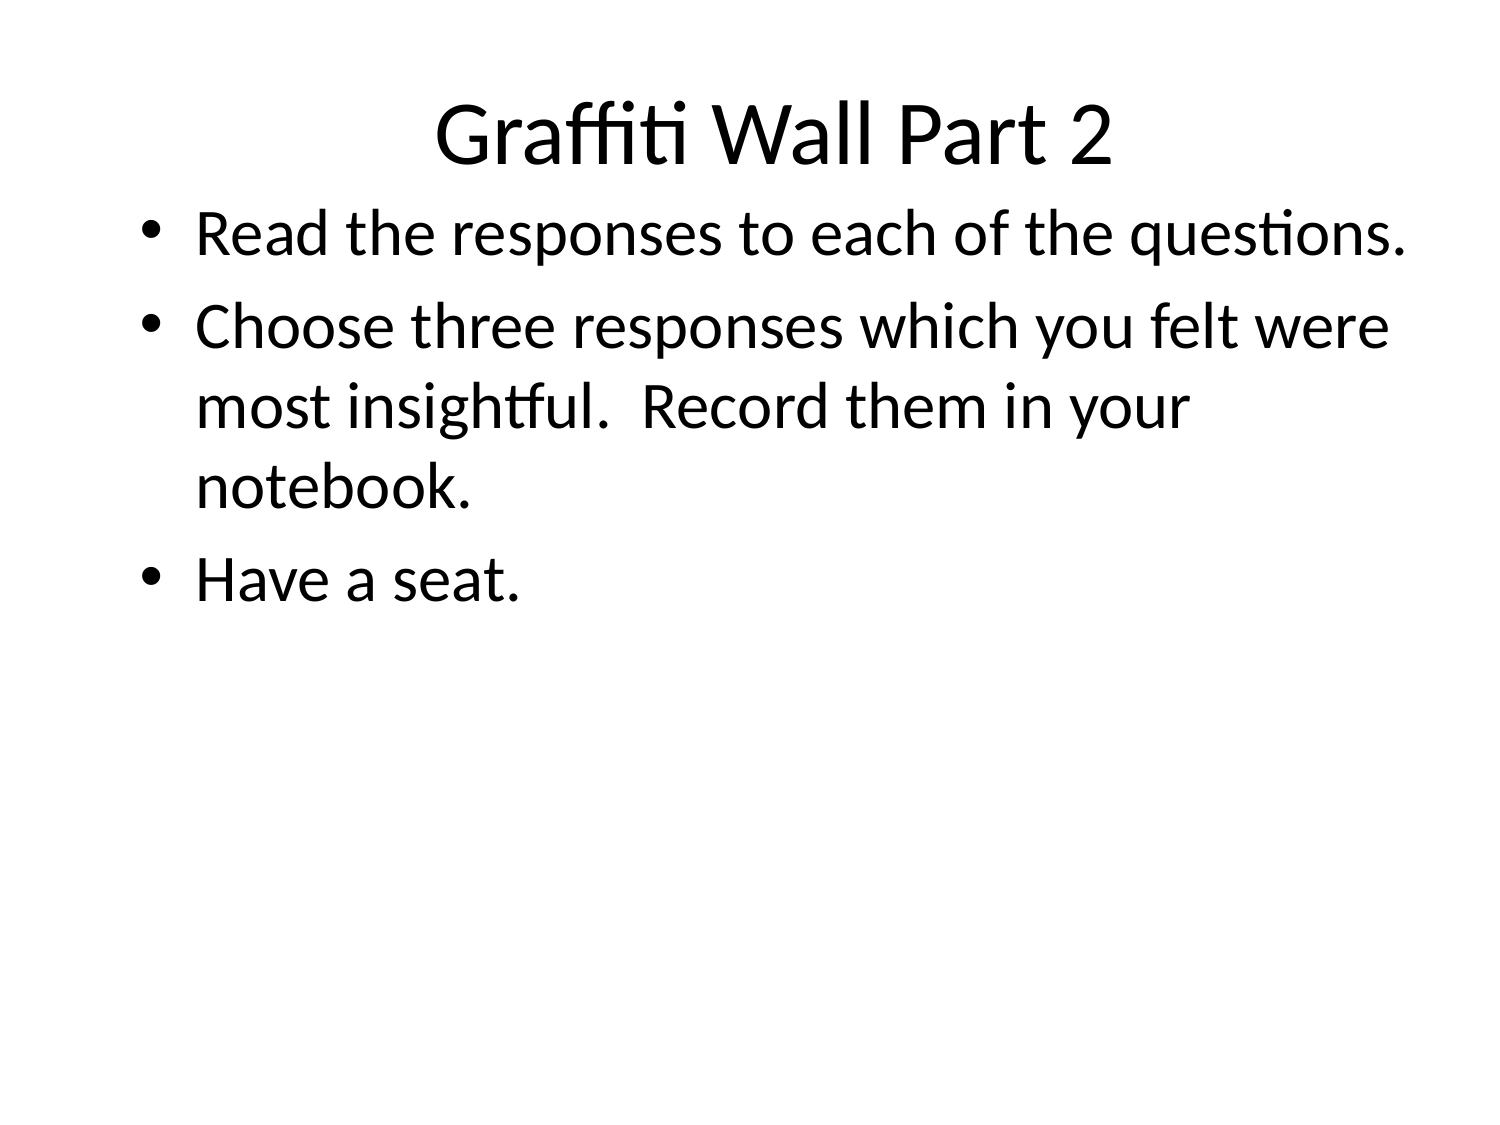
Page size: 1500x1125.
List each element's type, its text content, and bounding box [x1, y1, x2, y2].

title Graffiti Wall Part 2 [178, 17, 1372, 181]
list Read the responses to each of the questions. Choose three responses which you felt were most insightful. Record them in your notebook. Have a seat. [124, 181, 1447, 1079]
